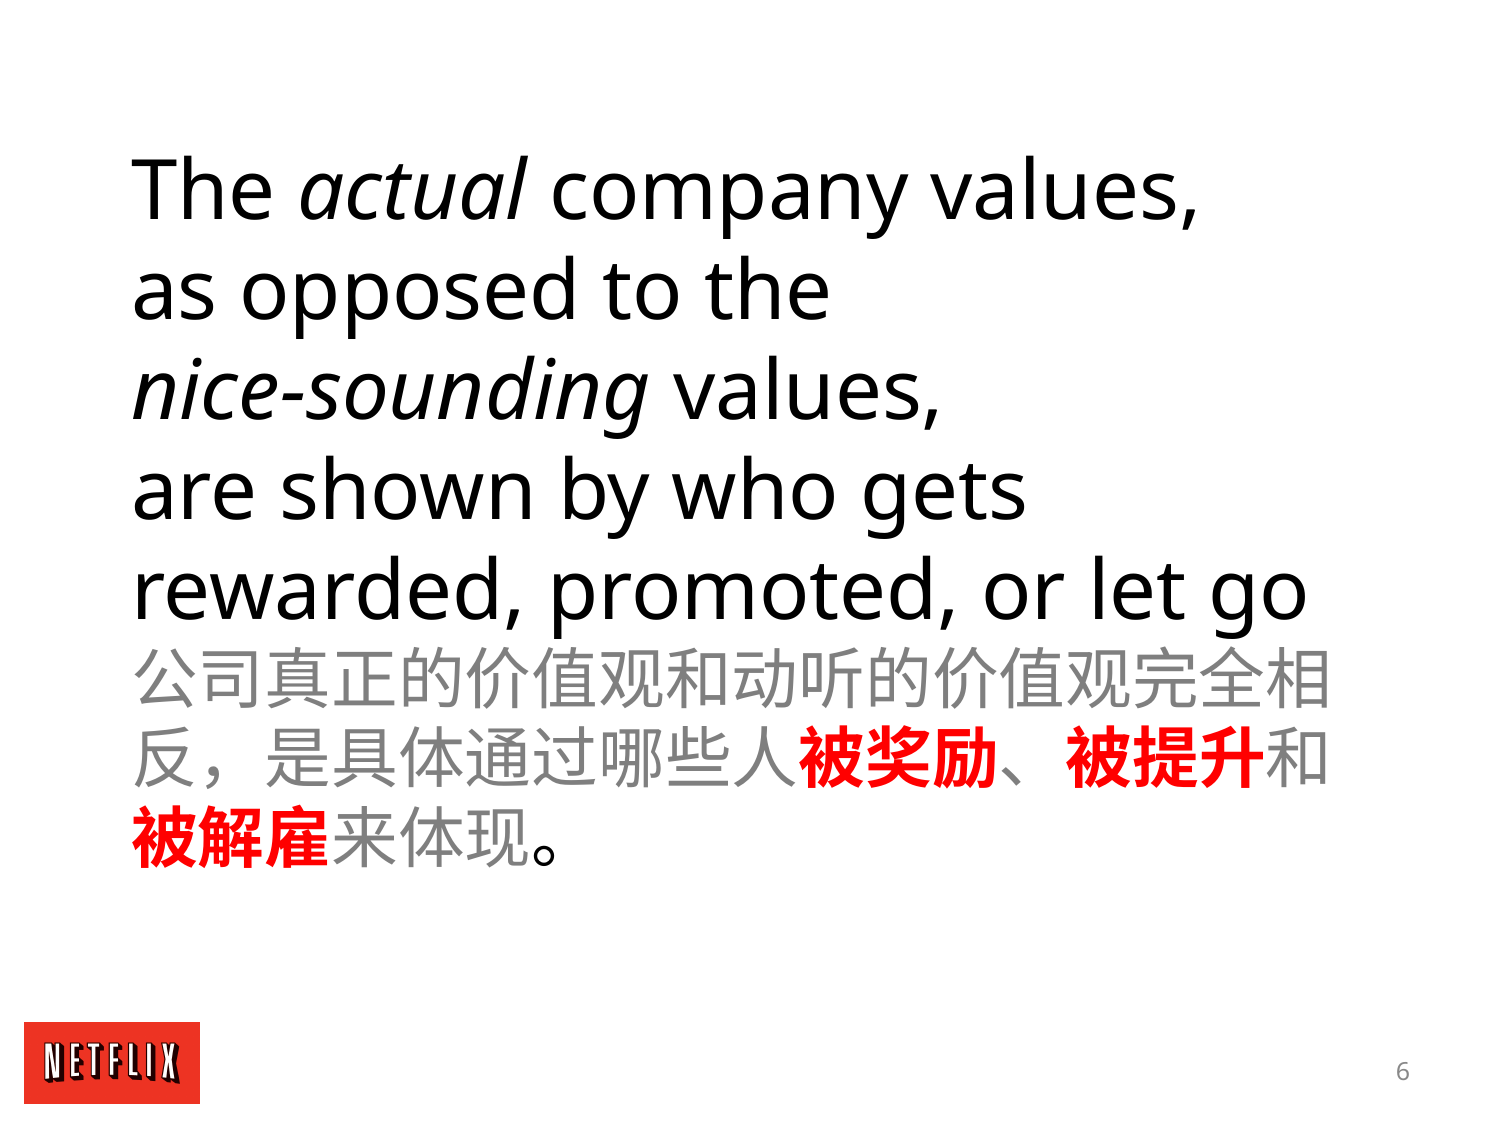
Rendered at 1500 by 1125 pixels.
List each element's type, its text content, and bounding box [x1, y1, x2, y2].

slide_number 6 [1074, 1042, 1425, 1103]
picture [24, 1022, 200, 1104]
title The actual company values, as opposed to the nice-sounding values, are shown by who gets rewarded, promoted, or let go 公司真正的价值观和动听的价值观完全相反，是具体通过哪些人被奖励、被提升和被解雇来体现。 [116, 75, 1392, 1038]
